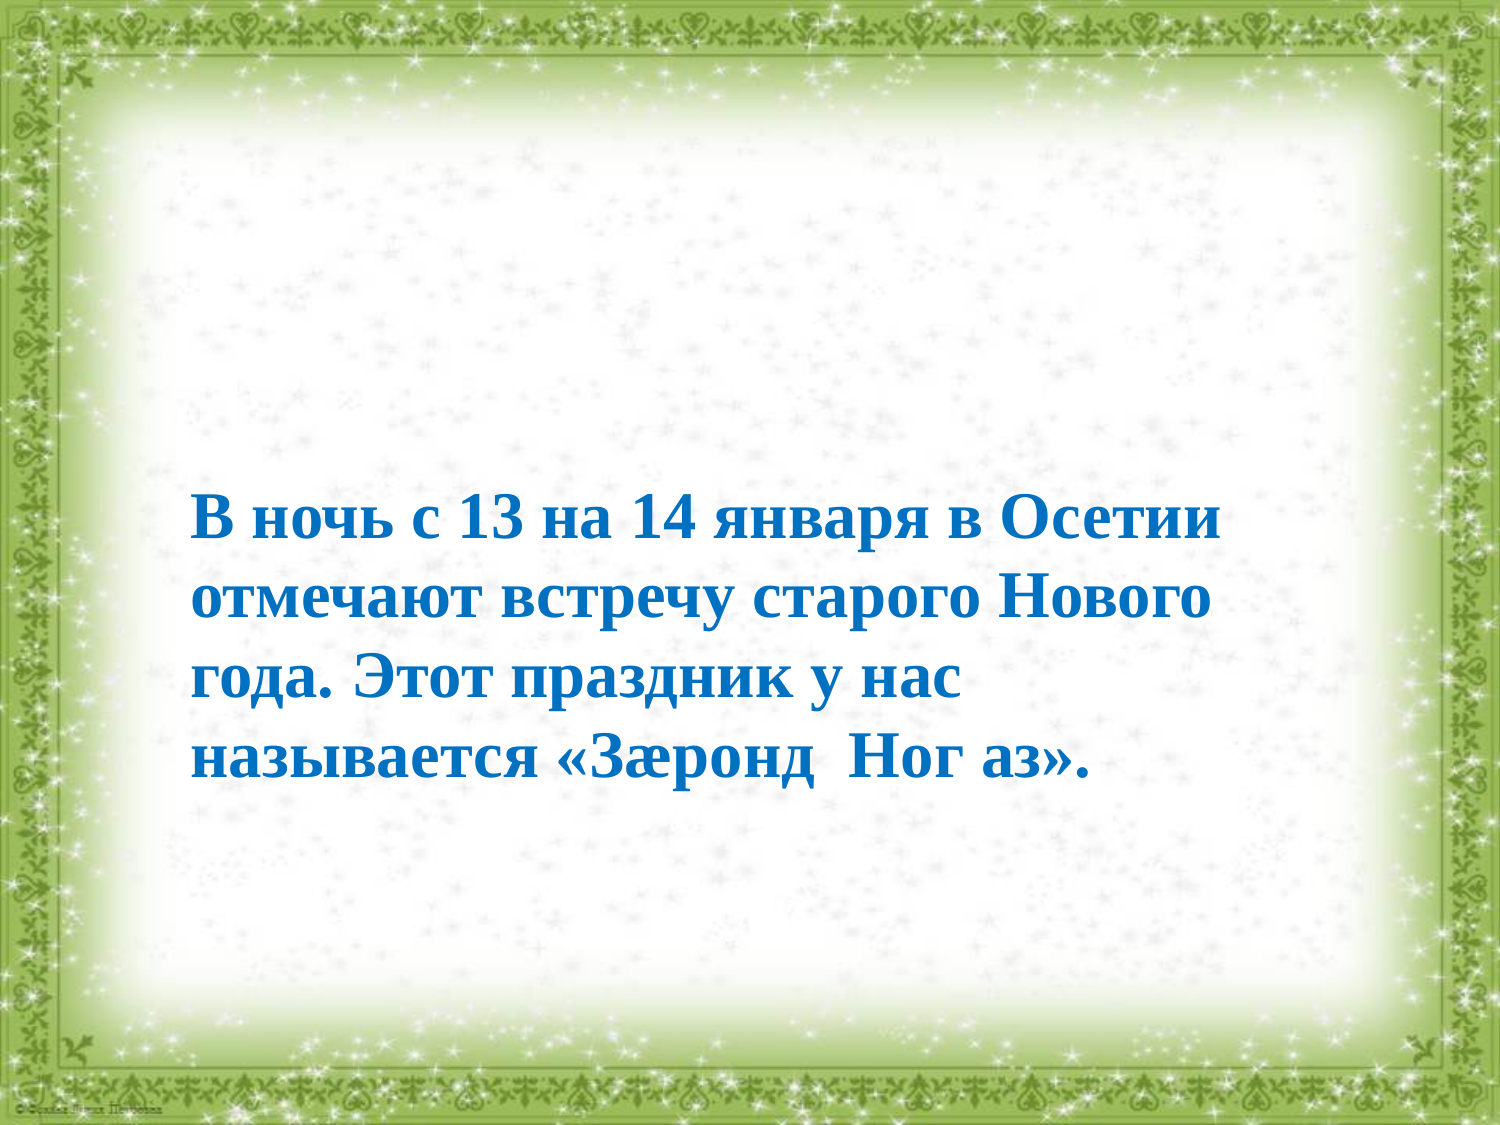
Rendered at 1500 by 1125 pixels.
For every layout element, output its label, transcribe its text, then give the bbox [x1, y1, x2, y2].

picture [0, 0, 1500, 1125]
text_box В ночь с 13 на 14 января в Осетии отмечают встречу старого Нового года. Этот праздник у нас называется «Зæронд Ног аз». [175, 463, 1254, 799]
